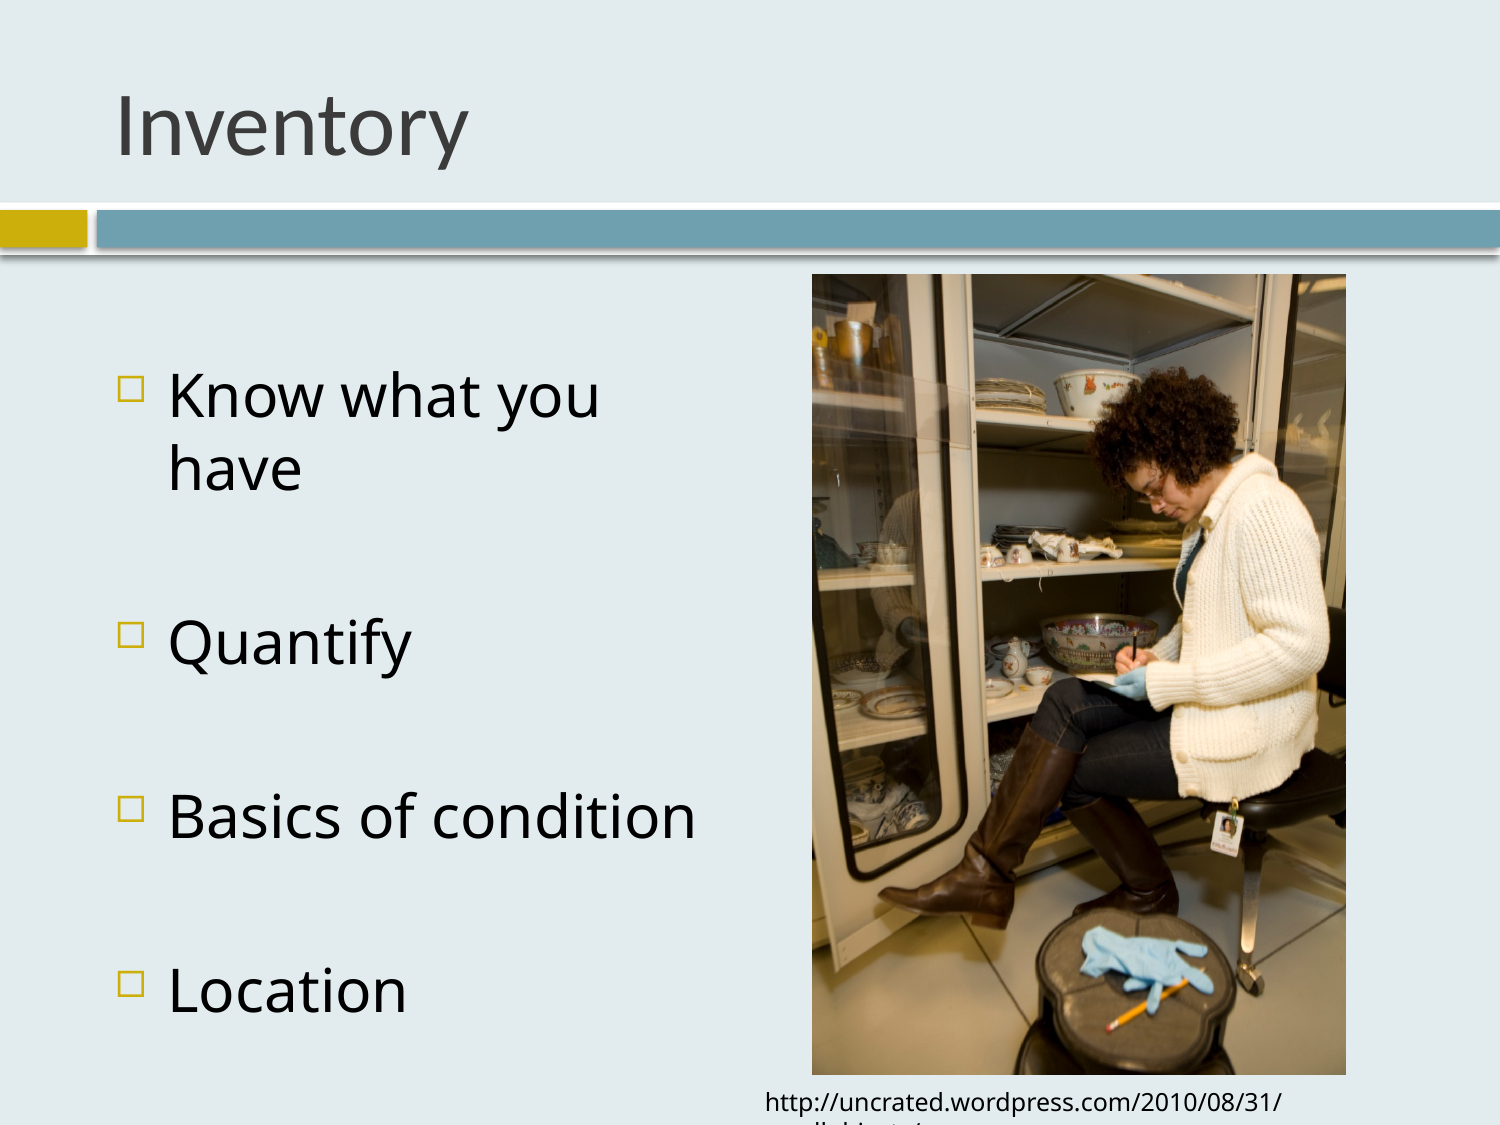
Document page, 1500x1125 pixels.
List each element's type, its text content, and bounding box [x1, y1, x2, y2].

text_box http://uncrated.wordpress.com/2010/08/31/smallobjects/ [750, 1079, 1388, 1125]
picture [812, 274, 1347, 1076]
list Know what you have Quantify Basics of condition Location [99, 350, 738, 1100]
title Inventory [99, 37, 1438, 200]
